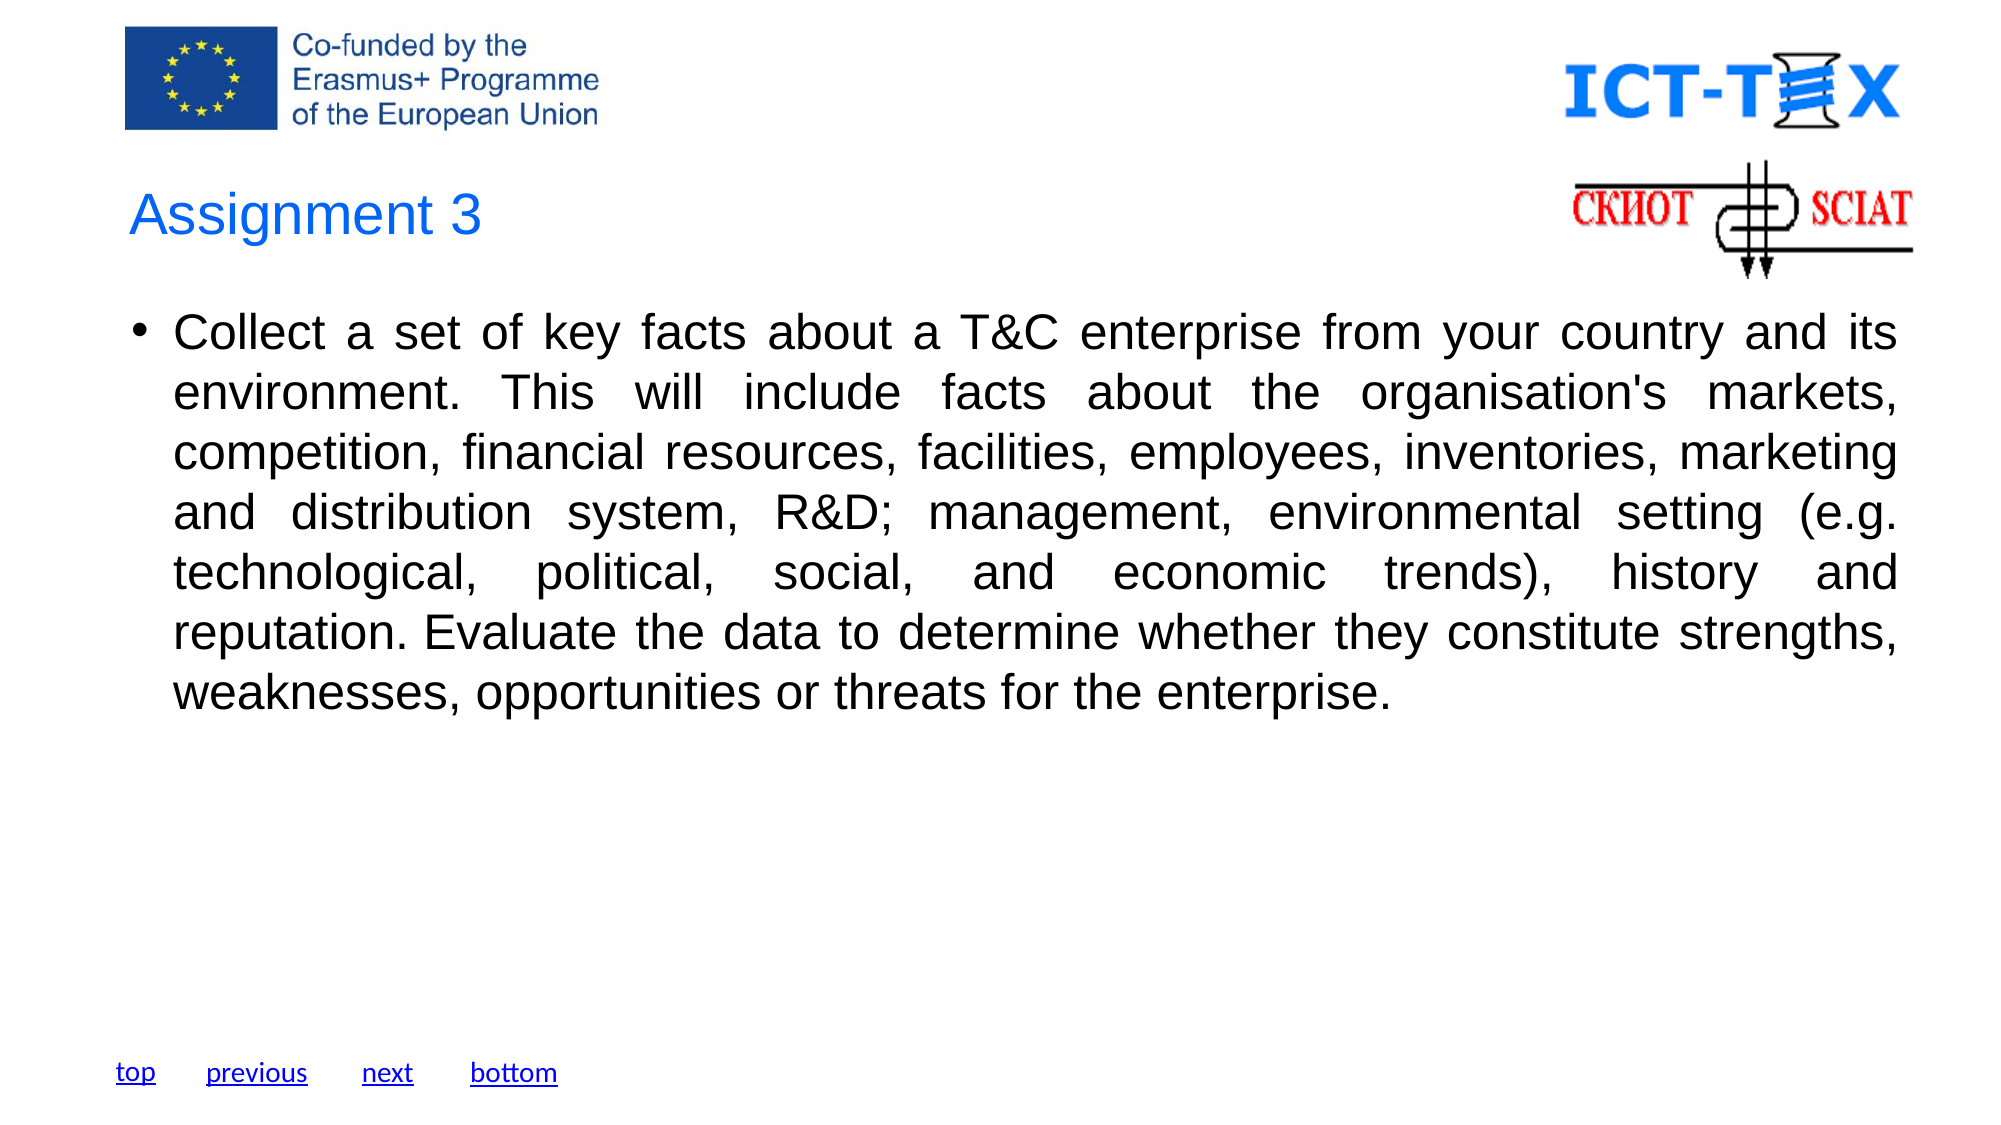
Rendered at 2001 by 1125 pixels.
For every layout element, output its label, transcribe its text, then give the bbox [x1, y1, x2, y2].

picture [1539, 46, 1925, 133]
picture [125, 26, 673, 133]
list Collect a set of key facts about a T&C enterprise from your country and its environment. This will include facts about the organisation's markets, competition, financial resources, facilities, employees, inventories, marketing and distribution system, R&D; management, environmental setting (e.g. technological, political, social, and economic trends), history and reputation. Evaluate the data to determine whether they constitute strengths, weaknesses, opportunities or threats for the enterprise. [115, 291, 1915, 971]
picture [1554, 135, 1918, 280]
text_box Assignment 3 [114, 179, 1549, 243]
